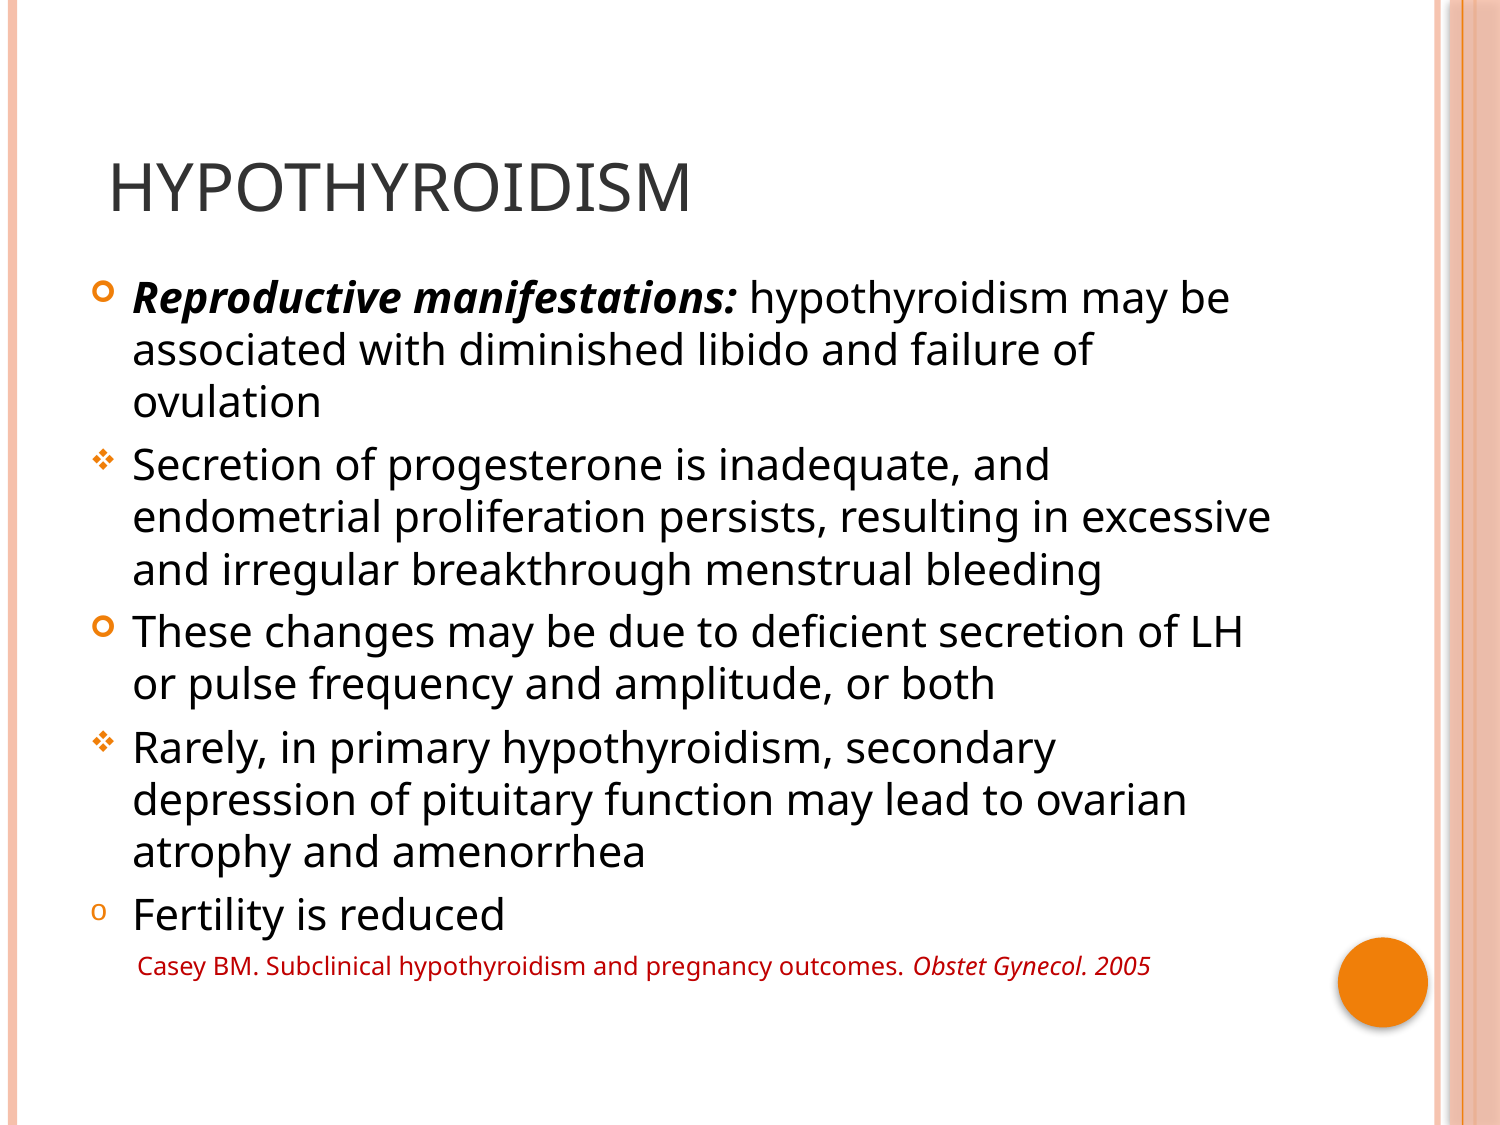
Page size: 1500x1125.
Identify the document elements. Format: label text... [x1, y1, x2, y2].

list Reproductive manifestations: hypothyroidism may be associated with diminished libido and failure of ovulation Secretion of progesterone is inadequate, and endometrial proliferation persists, resulting in excessive and irregular breakthrough menstrual bleeding These changes may be due to deficient secretion of LH or pulse frequency and amplitude, or both Rarely, in primary hypothyroidism, secondary depression of pituitary function may lead to ovarian atrophy and amenorrhea Fertility is reduced Casey BM. Subclinical hypothyroidism and pregnancy outcomes. Obstet Gynecol. 2005 [75, 262, 1300, 1062]
title Hypothyroidism [75, 45, 1300, 233]
